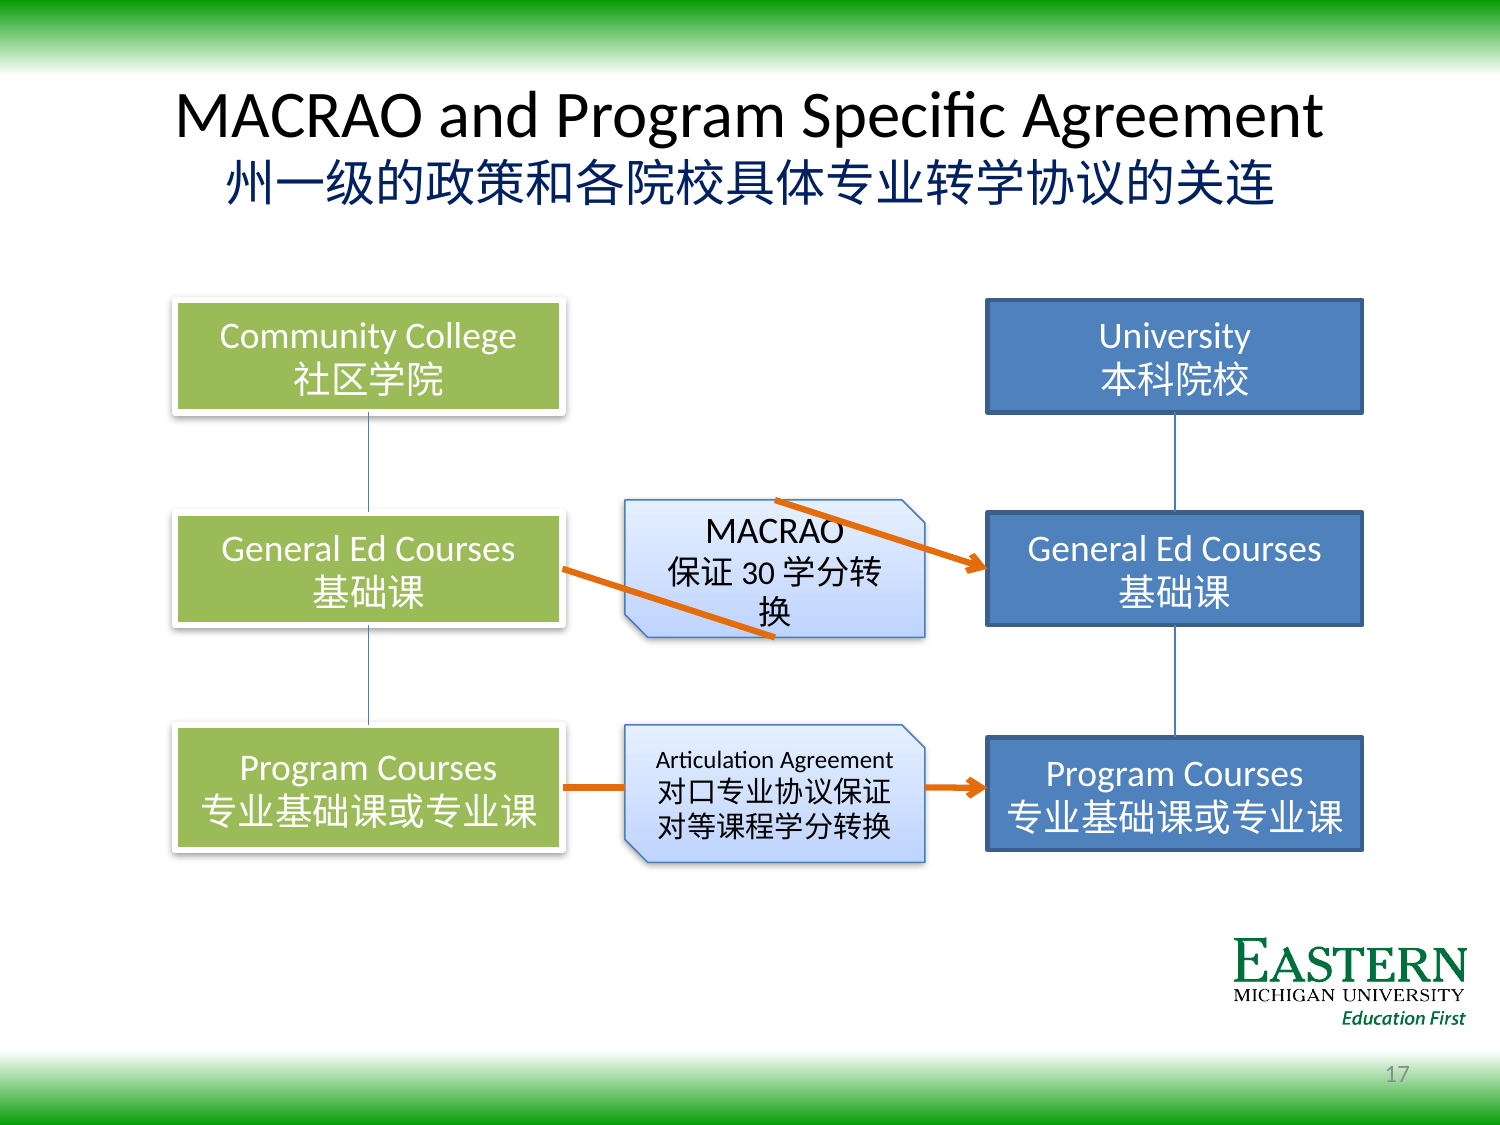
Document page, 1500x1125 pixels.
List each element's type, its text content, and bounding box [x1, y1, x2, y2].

picture [1234, 937, 1467, 1025]
slide_number 17 [1074, 1042, 1425, 1103]
text_box General Ed Courses 基础课 [172, 509, 566, 628]
text_box Community College 社区学院 [172, 297, 566, 416]
text_box MACRAO 保证30学分转换 [624, 499, 926, 639]
title MACRAO and Program Specific Agreement 州一级的政策和各院校具体专业转学协议的关连 [75, 50, 1425, 233]
text_box General Ed Courses 基础课 [985, 510, 1364, 627]
text_box Program Courses 专业基础课或专业课 [985, 735, 1364, 852]
text_box Program Courses 专业基础课或专业课 [172, 722, 566, 853]
text_box University 本科院校 [985, 298, 1364, 415]
text_box Articulation Agreement 对口专业协议保证对等课程学分转换 [624, 724, 926, 864]
